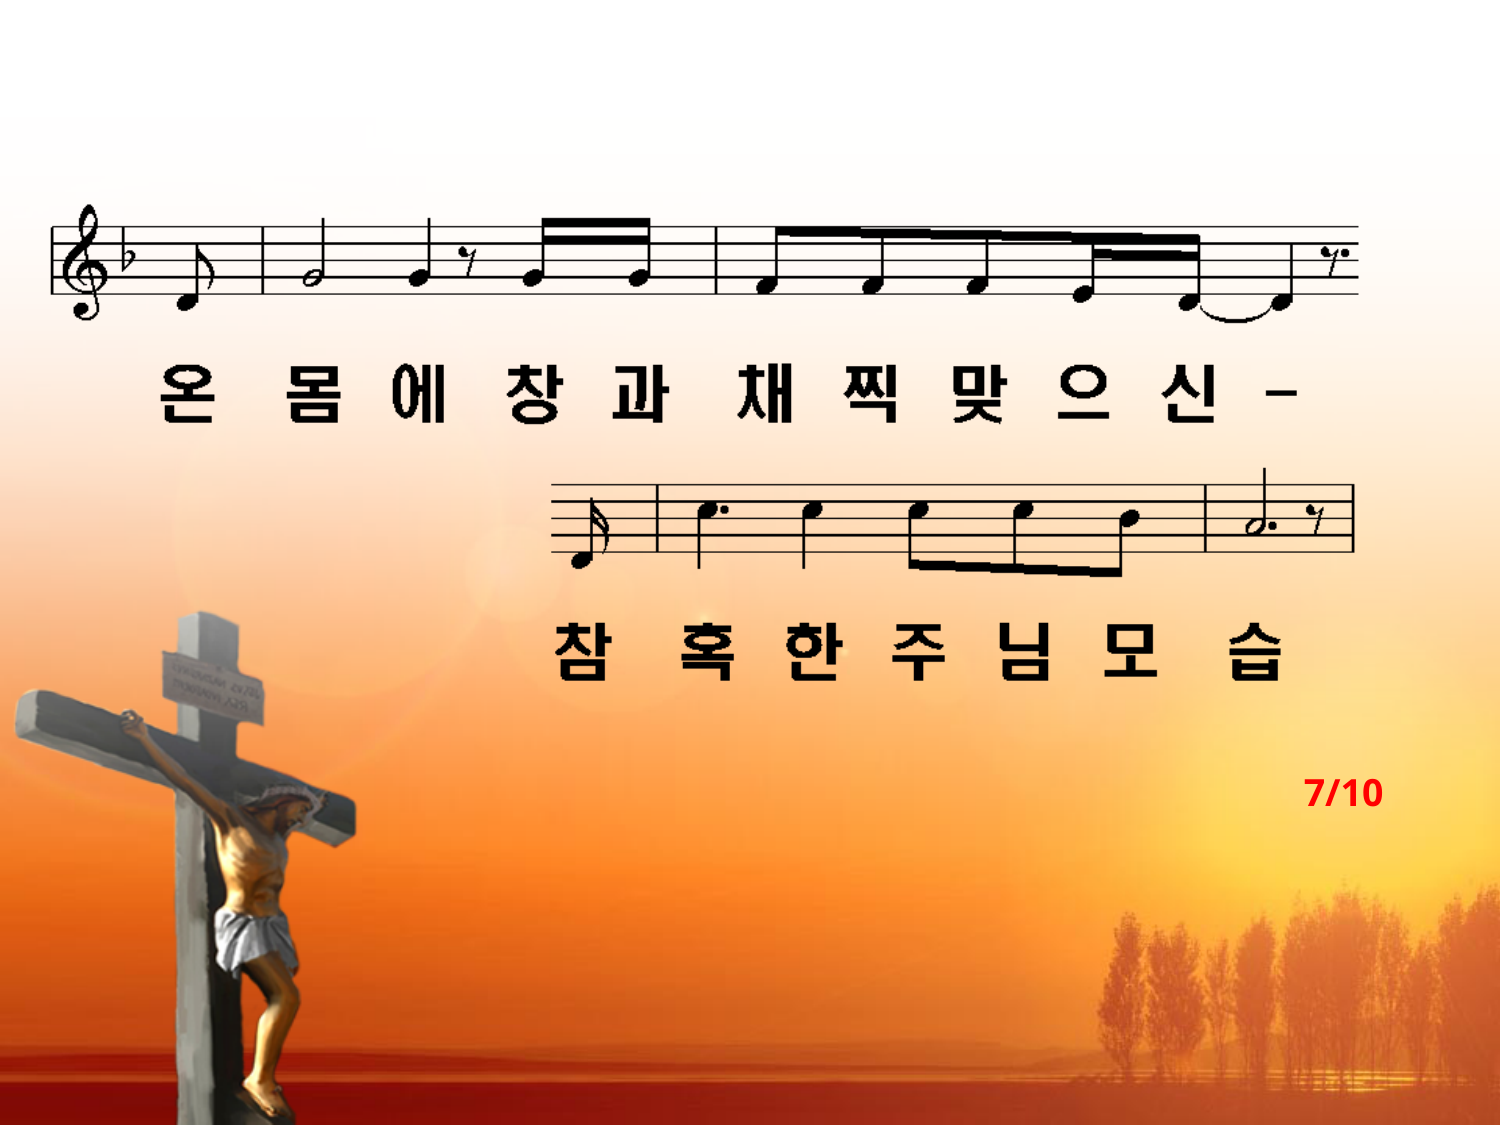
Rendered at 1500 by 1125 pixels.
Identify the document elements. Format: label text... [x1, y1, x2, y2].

text_box 7/10 [1289, 761, 1489, 822]
picture [0, 0, 1500, 1125]
